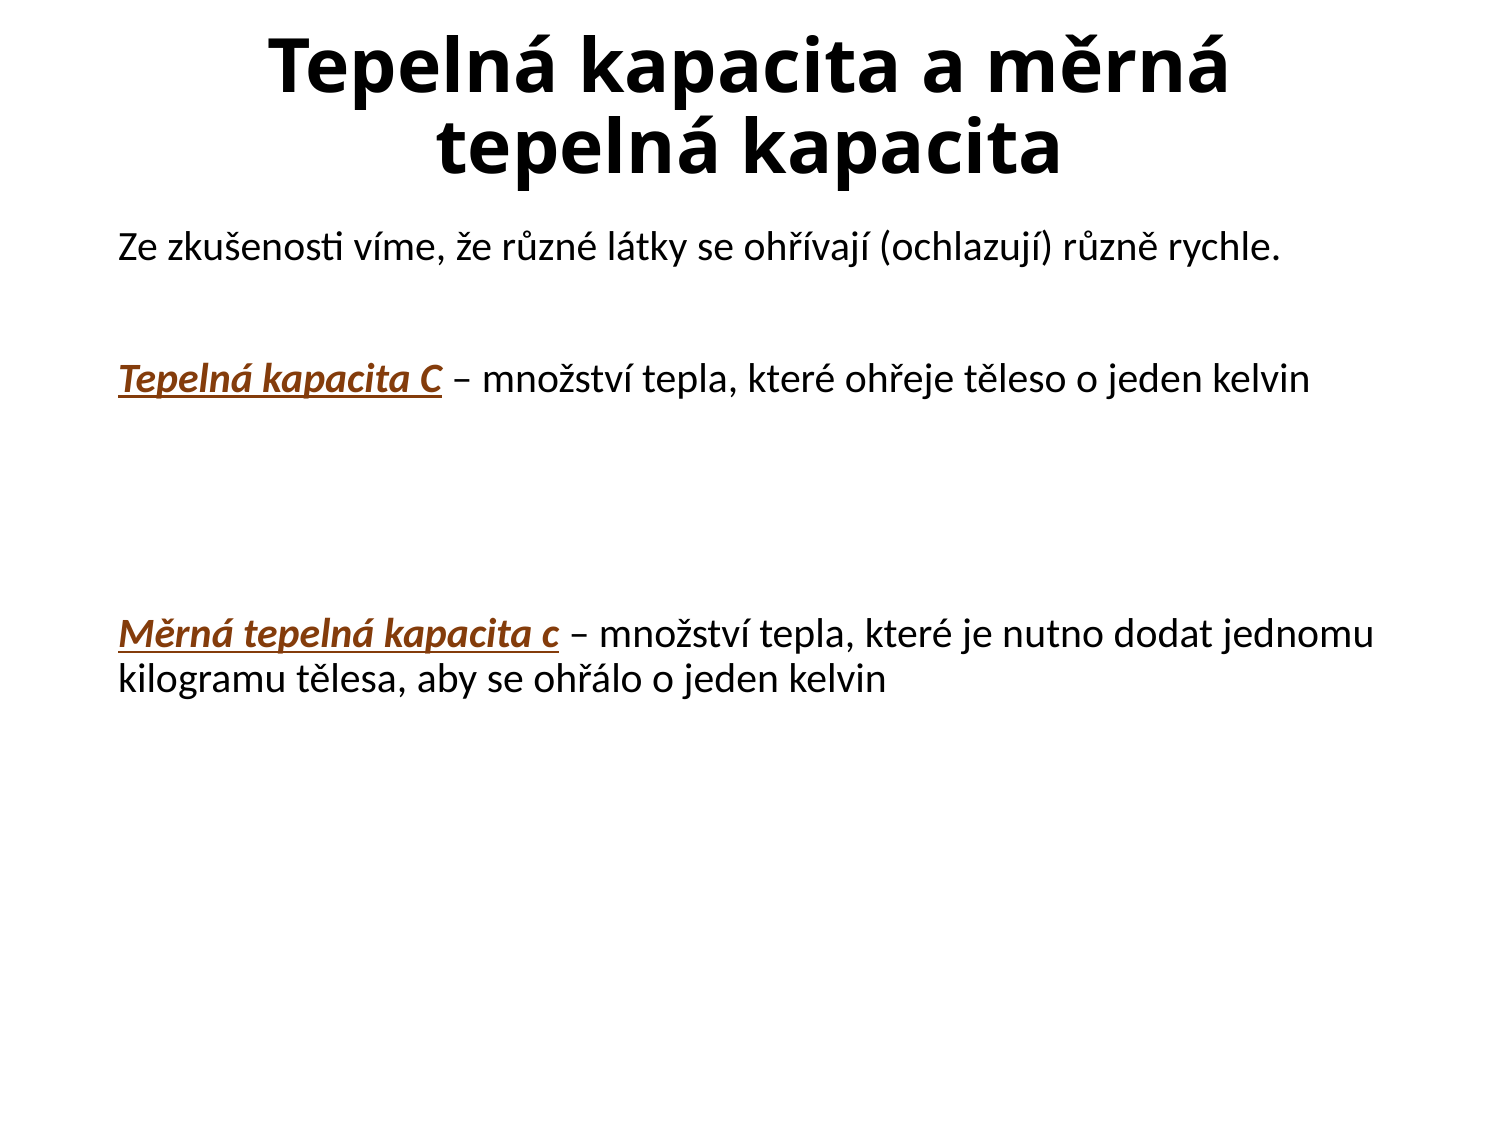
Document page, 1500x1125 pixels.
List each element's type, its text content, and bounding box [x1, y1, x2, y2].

title Tepelná kapacita a měrná tepelná kapacita [103, 0, 1397, 218]
